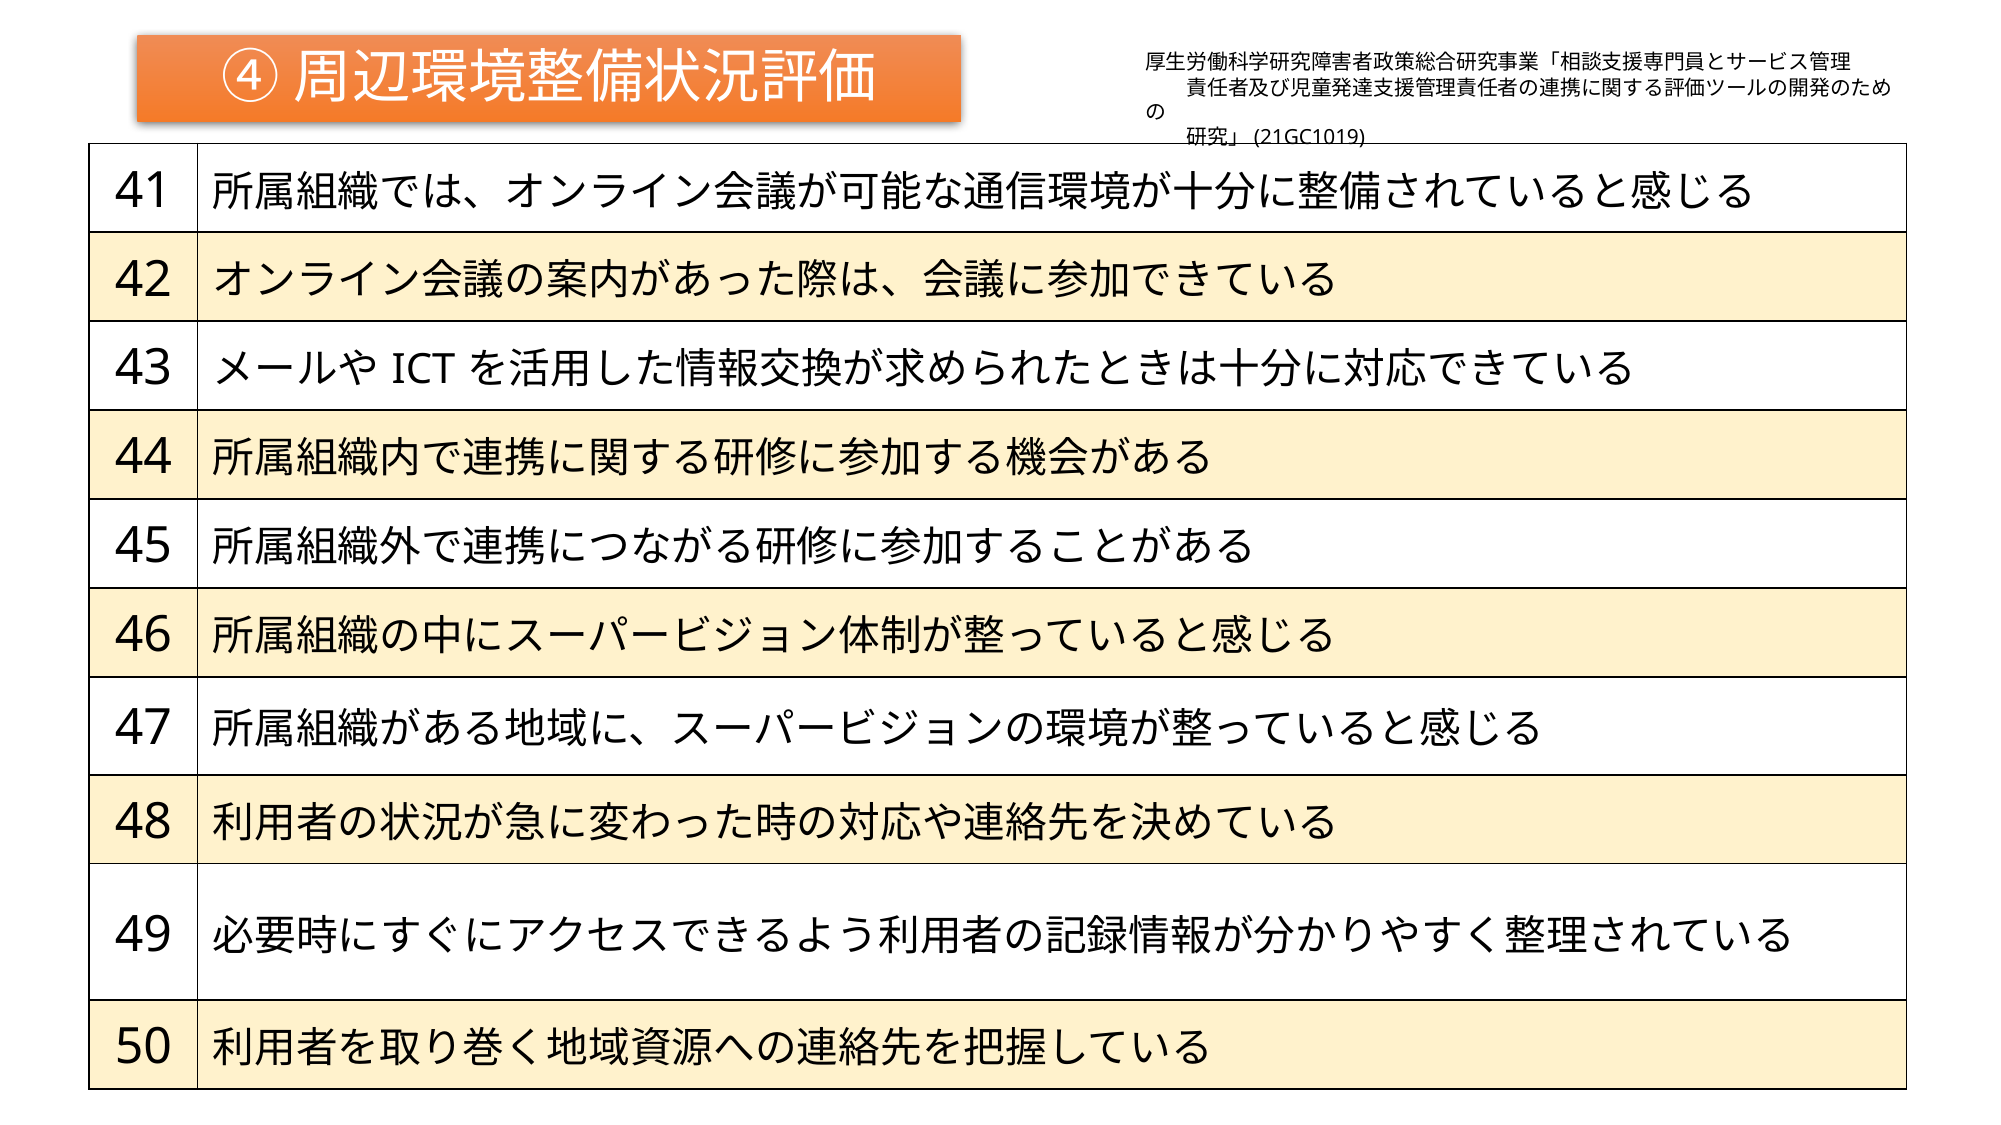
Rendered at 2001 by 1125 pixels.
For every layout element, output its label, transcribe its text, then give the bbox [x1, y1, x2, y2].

table_cell 49 [90, 864, 197, 999]
table_cell 42 [90, 233, 197, 320]
table_cell メールやICTを活用した情報交換が求められたときは十分に対応できている [198, 322, 1906, 409]
table_cell 46 [90, 589, 197, 676]
table_cell 所属組織外で連携につながる研修に参加することがある [198, 500, 1906, 587]
table_cell 47 [90, 678, 197, 774]
table_cell 45 [90, 500, 197, 587]
table_cell 44 [90, 411, 197, 498]
table_header 所属組織では、オンライン会議が可能な通信環境が十分に整備されていると感じる [198, 144, 1906, 231]
table_cell オンライン会議の案内があった際は、会議に参加できている [198, 233, 1906, 320]
table_cell 所属組織の中にスーパービジョン体制が整っていると感じる [198, 589, 1906, 676]
table_cell 利用者を取り巻く地域資源への連絡先を把握している [198, 1001, 1906, 1088]
table_header 41 [90, 144, 197, 231]
table_cell 利用者の状況が急に変わった時の対応や連絡先を決めている [198, 776, 1906, 863]
table_cell 50 [90, 1001, 197, 1088]
title ④周辺環境整備状況評価 [137, 35, 961, 122]
table_cell 43 [90, 322, 197, 409]
table_cell 所属組織内で連携に関する研修に参加する機会がある [198, 411, 1906, 498]
text_box 厚生労働科学研究障害者政策総合研究事業「相談支援専門員とサービス管理 責任者及び児童発達支援管理責任者の連携に関する評価ツールの開発のための 研究」(21GC1019) [1130, 41, 1924, 157]
table_cell 所属組織がある地域に、スーパービジョンの環境が整っていると感じる [198, 678, 1906, 774]
table_cell 48 [90, 776, 197, 863]
table_cell 必要時にすぐにアクセスできるよう利用者の記録情報が分かりやすく整理されている [198, 864, 1906, 999]
